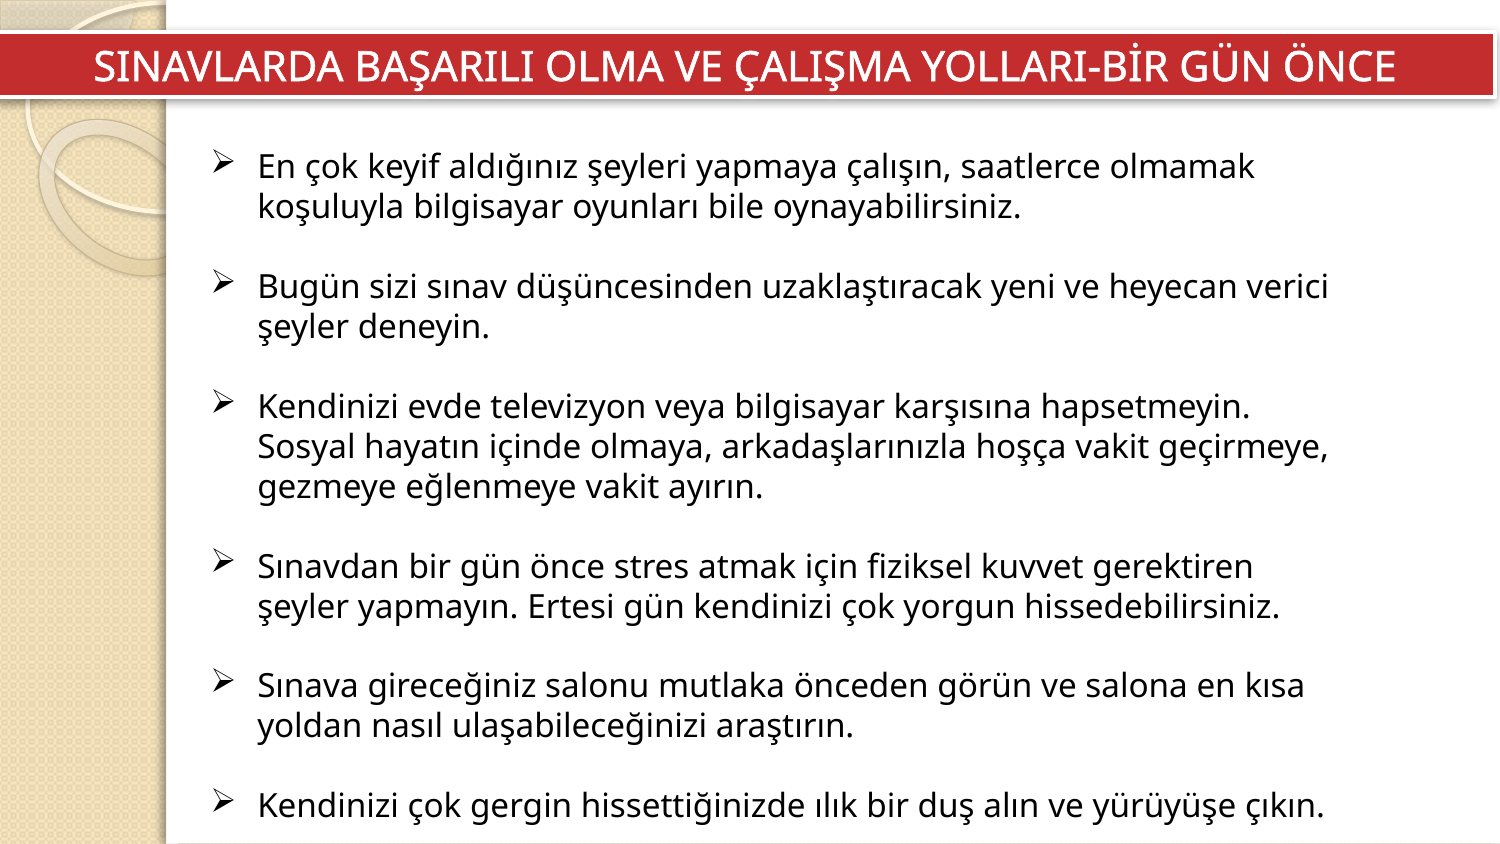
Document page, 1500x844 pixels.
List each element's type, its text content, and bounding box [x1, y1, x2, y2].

text_box En çok keyif aldığınız şeyleri yapmaya çalışın, saatlerce olmamak koşuluyla bilgisayar oyunları bile oynayabilirsiniz. Bugün sizi sınav düşüncesinden uzaklaştıracak yeni ve heyecan verici şeyler deneyin. Kendinizi evde televizyon veya bilgisayar karşısına hapsetmeyin. Sosyal hayatın içinde olmaya, arkadaşlarınızla hoşça vakit geçirmeye, gezmeye eğlenmeye vakit ayırın. Sınavdan bir gün önce stres atmak için fiziksel kuvvet gerektiren şeyler yapmayın. Ertesi gün kendinizi çok yorgun hissedebilirsiniz. Sınava gireceğiniz salonu mutlaka önceden görün ve salona en kısa yoldan nasıl ulaşabileceğinizi araştırın. Kendinizi çok gergin hissettiğinizde ılık bir duş alın ve yürüyüşe çıkın. [195, 138, 1365, 844]
text_box SINAVLARDA BAŞARILI OLMA VE ÇALIŞMA YOLLARI-BİR GÜN ÖNCE [0, 30, 1497, 99]
